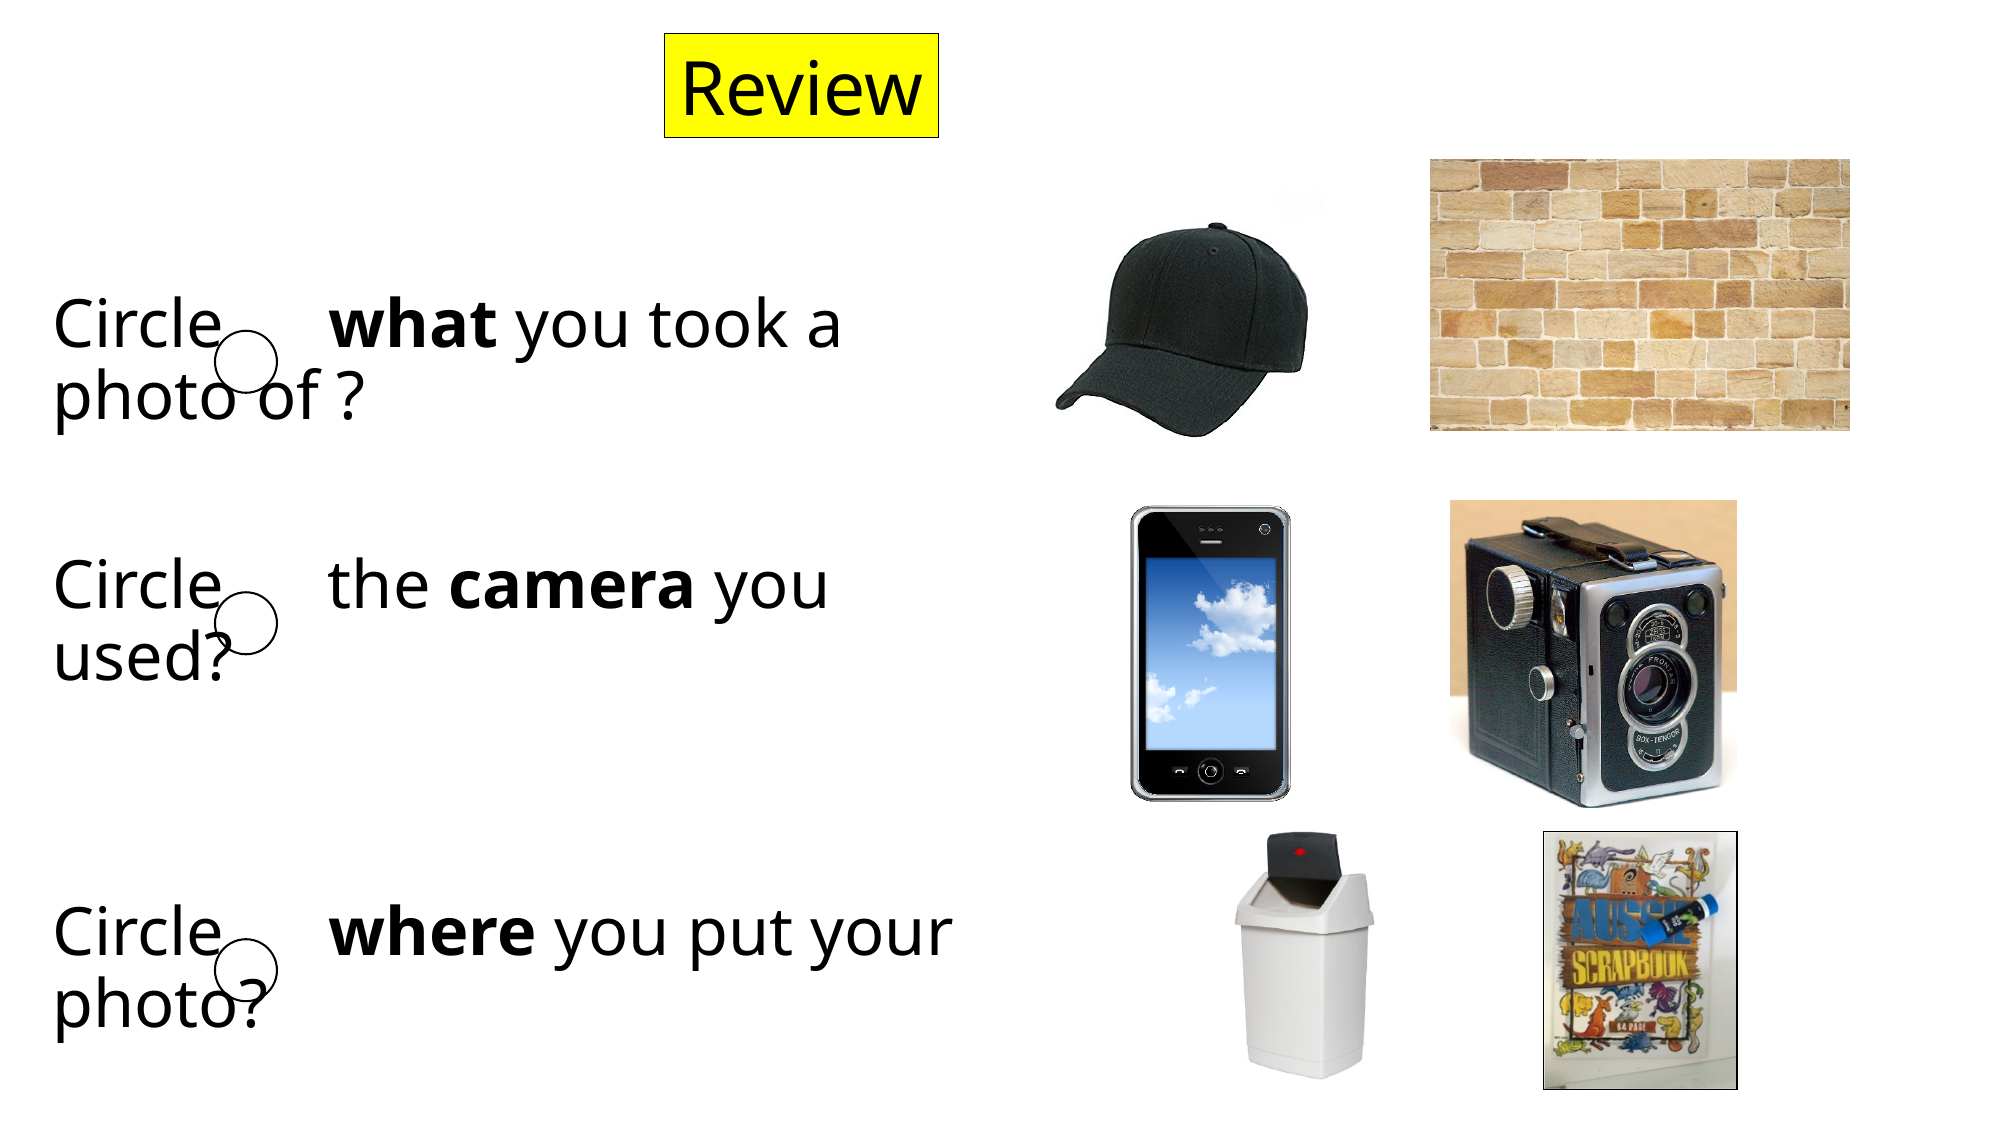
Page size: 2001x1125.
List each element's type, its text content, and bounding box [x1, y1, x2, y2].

picture [1512, 833, 1769, 1088]
title Circle what you took a photo of ? [37, 253, 1039, 471]
text_box Review [664, 33, 939, 138]
text_box [213, 591, 279, 656]
picture [1108, 484, 1446, 1089]
text_box [213, 938, 279, 1003]
text_box [213, 329, 279, 394]
picture [1430, 159, 1850, 431]
text_box Circle where you put your photo? [37, 861, 1039, 1079]
picture [1450, 500, 1737, 808]
text_box Circle the camera you used? [37, 514, 1039, 732]
picture [1040, 189, 1323, 472]
